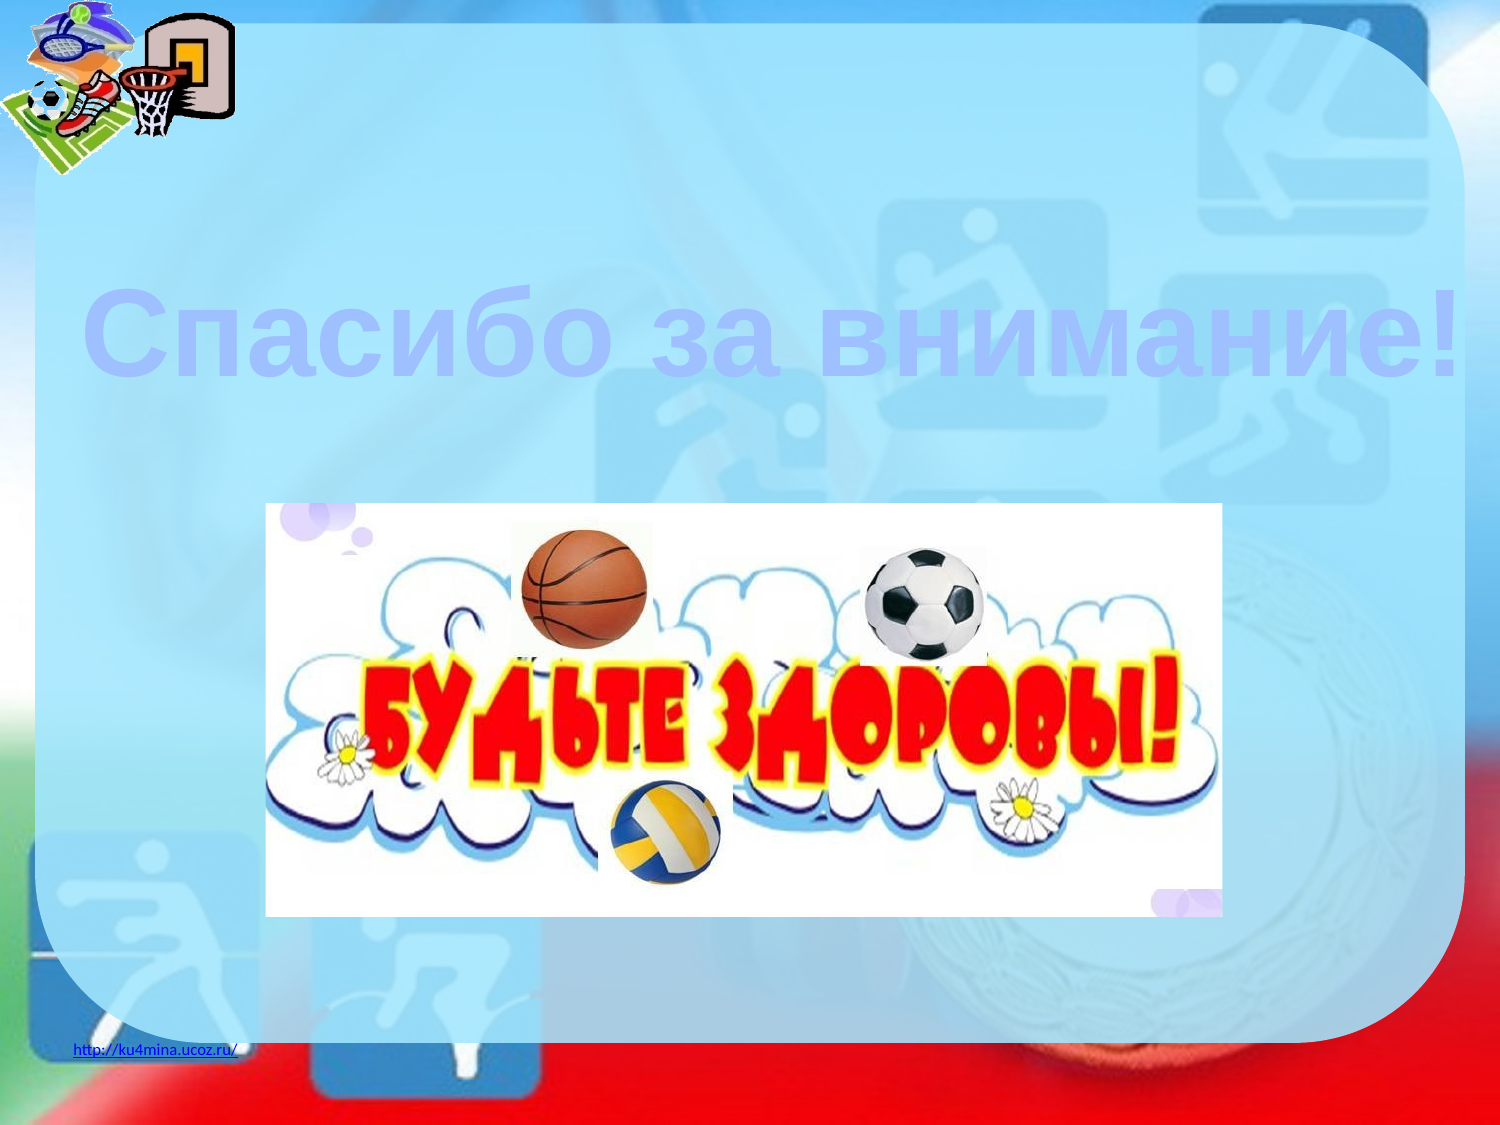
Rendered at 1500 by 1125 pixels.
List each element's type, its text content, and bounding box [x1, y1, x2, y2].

picture [0, 0, 1500, 1125]
text_box Спасибо за внимание! [65, 243, 1483, 409]
